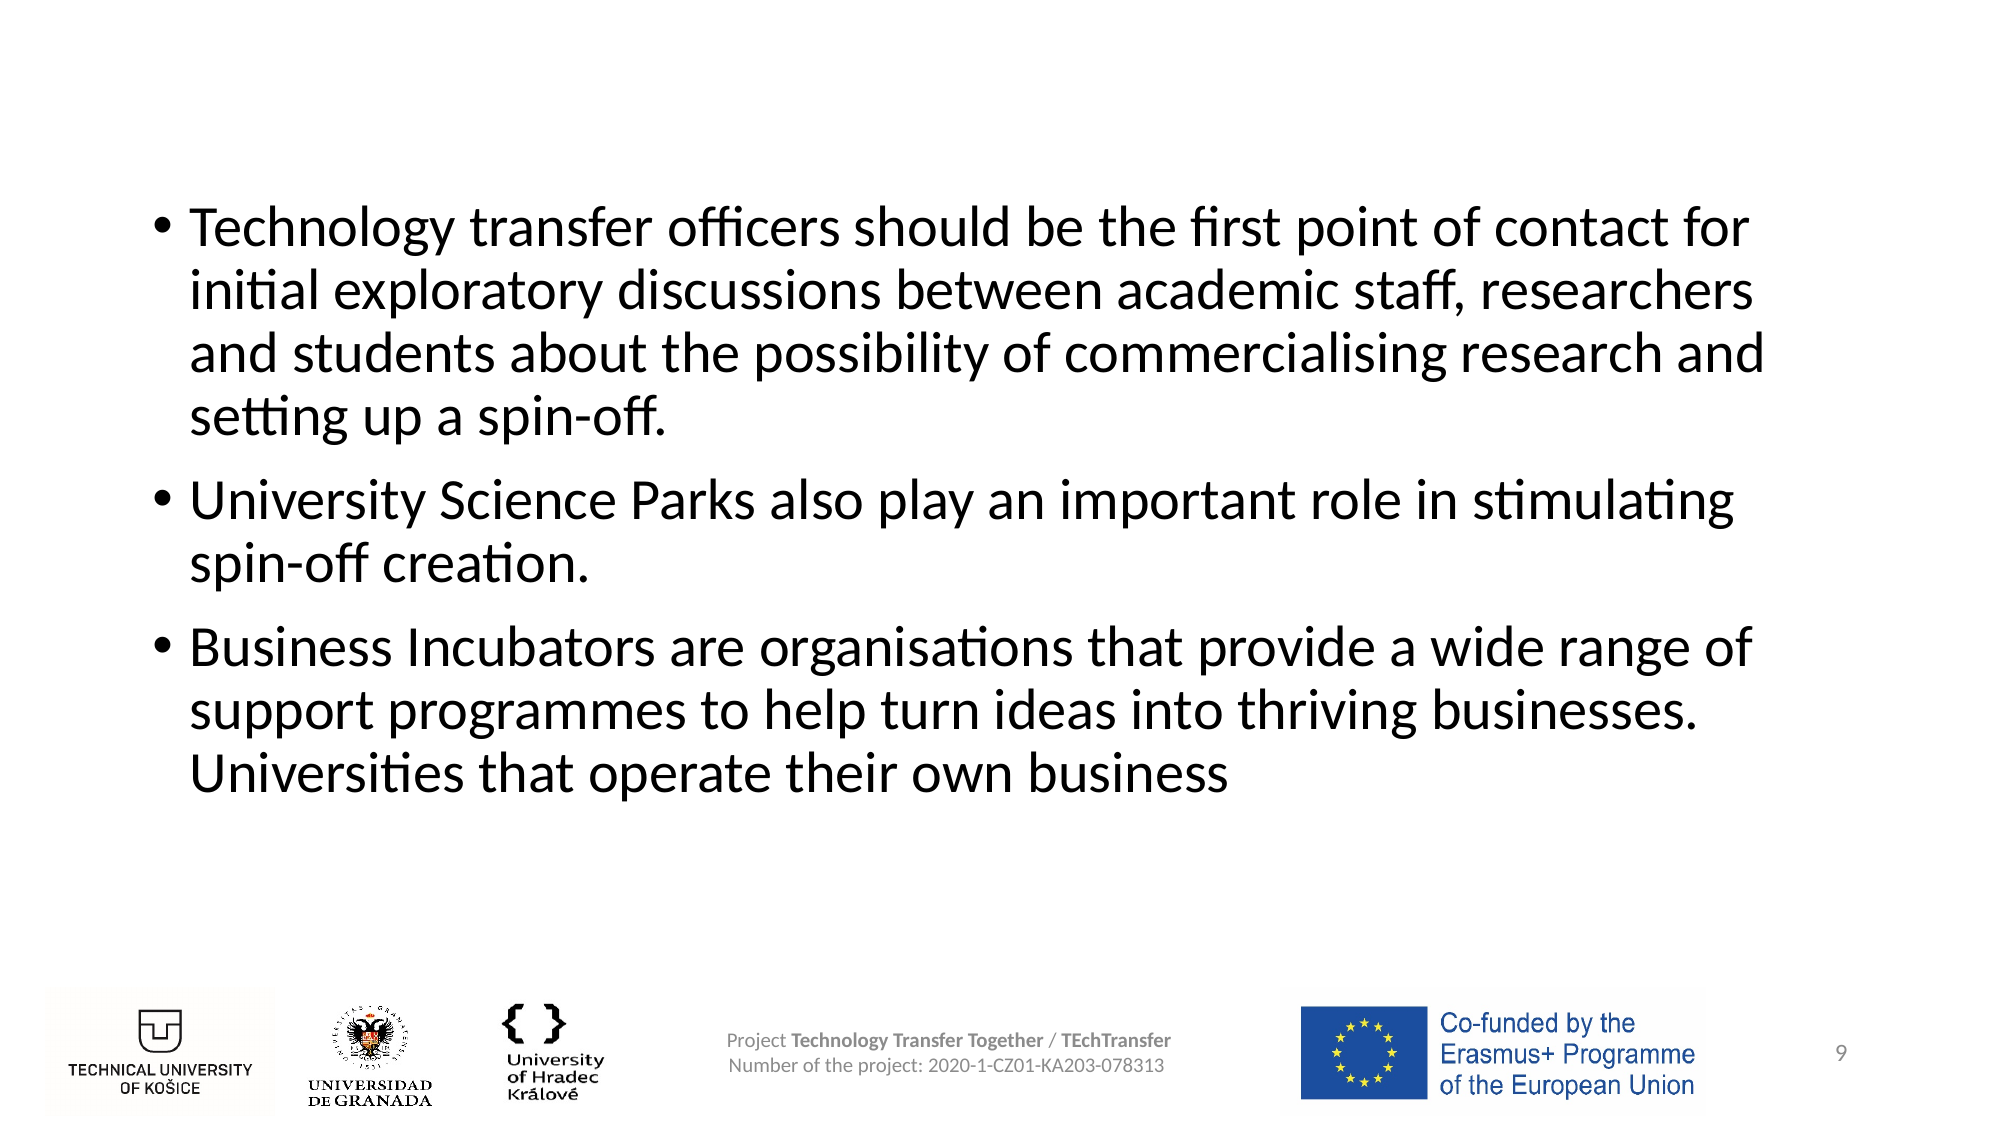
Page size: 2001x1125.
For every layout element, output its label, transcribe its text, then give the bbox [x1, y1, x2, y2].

slide_number 9 [1729, 1021, 1863, 1082]
footer Project Technology Transfer Together / TEchTransfer Number of the project: 2020-1-CZ01-KA203-078313 [662, 1022, 1236, 1082]
picture [294, 987, 444, 1116]
list Technology transfer officers should be the first point of contact for initial exploratory discussions between academic staff, researchers and students about the possibility of commercialising research and setting up a spin-off. University Science Parks also play an important role in stimulating spin-off creation. Business Incubators are organisations that provide a wide range of support programmes to help turn ideas into thriving businesses. Universities that operate their own business [137, 189, 1863, 857]
picture [45, 987, 275, 1116]
picture [1280, 987, 1706, 1116]
picture [480, 987, 625, 1116]
